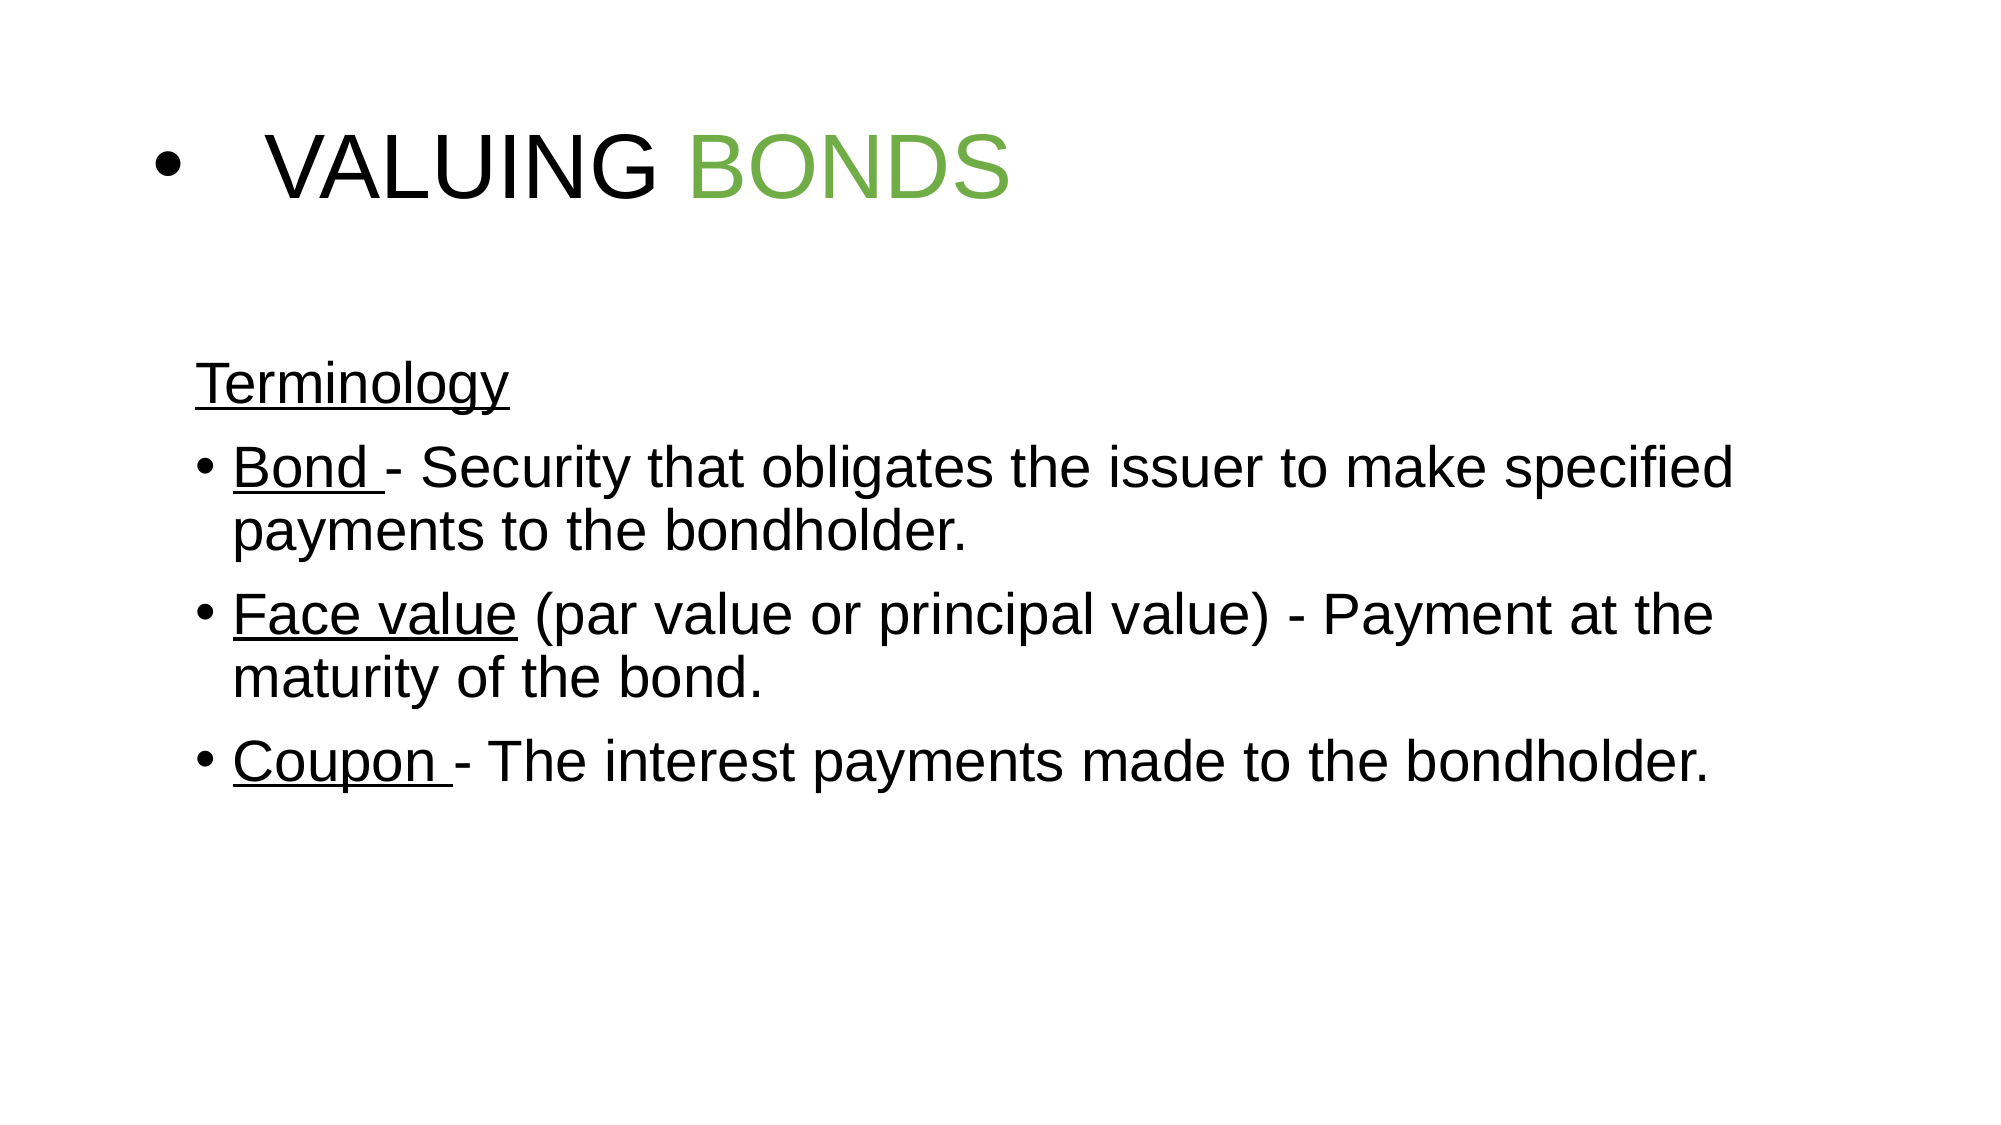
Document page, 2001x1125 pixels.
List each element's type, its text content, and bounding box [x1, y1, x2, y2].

list Terminology Bond - Security that obligates the issuer to make specified payments to the bondholder. Face value (par value or principal value) - Payment at the maturity of the bond. Coupon - The interest payments made to the bondholder. [179, 345, 1830, 963]
title VALUING BONDS [137, 59, 1863, 278]
